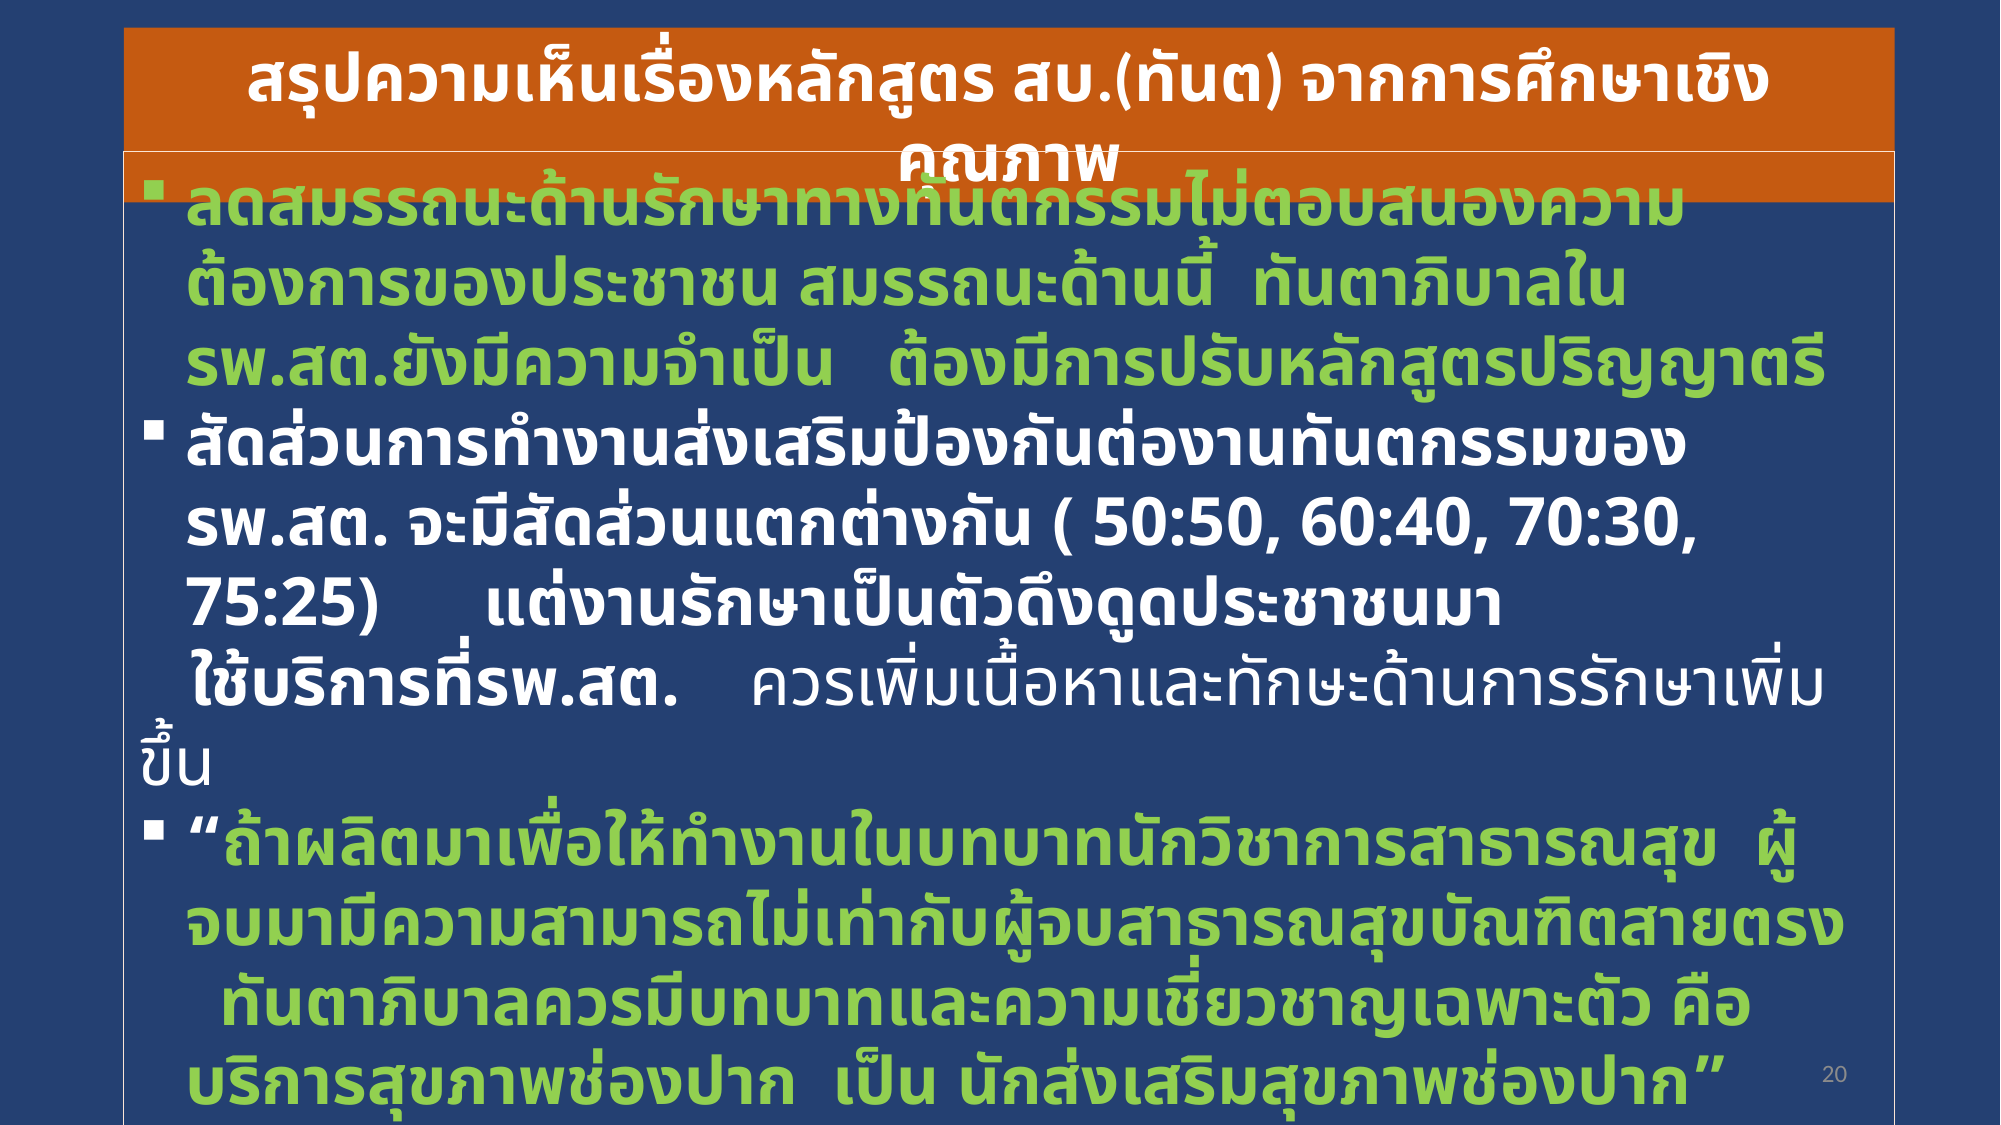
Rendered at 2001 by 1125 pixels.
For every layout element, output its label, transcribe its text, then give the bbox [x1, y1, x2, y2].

slide_number 20 [1412, 1042, 1863, 1103]
text_box สรุปความเห็นเรื่องหลักสูตร สบ.(ทันต) จากการศึกษาเชิงคุณภาพ [123, 27, 1895, 151]
text_box ลดสมรรถนะด้านรักษาทางทันตกรรมไม่ตอบสนองความต้องการของประชาชน สมรรถนะด้านนี้ ทันตาภิบาลในรพ.สต.ยังมีความจำเป็น ต้องมีการปรับหลักสูตรปริญญาตรี สัดส่วนการทำงานส่งเสริมป้องกันต่องานทันตกรรมของรพ.สต. จะมีสัดส่วนแตกต่างกัน ( 50:50, 60:40, 70:30, 75:25) แต่งานรักษาเป็นตัวดึงดูดประชาชนมา ใช้บริการที่รพ.สต. ควรเพิ่มเนื้อหาและทักษะด้านการรักษาเพิ่มขึ้น “ถ้าผลิตมาเพื่อให้ทำงานในบทบาทนักวิชาการสาธารณสุข ผู้จบมามีความสามารถไม่เท่ากับผู้จบสาธารณสุขบัณฑิตสายตรง ทันตาภิบาลควรมีบทบาทและความเชี่ยวชาญเฉพาะตัว คือบริการสุขภาพช่องปาก เป็น นักส่งเสริมสุขภาพช่องปาก” [123, 151, 1895, 1125]
